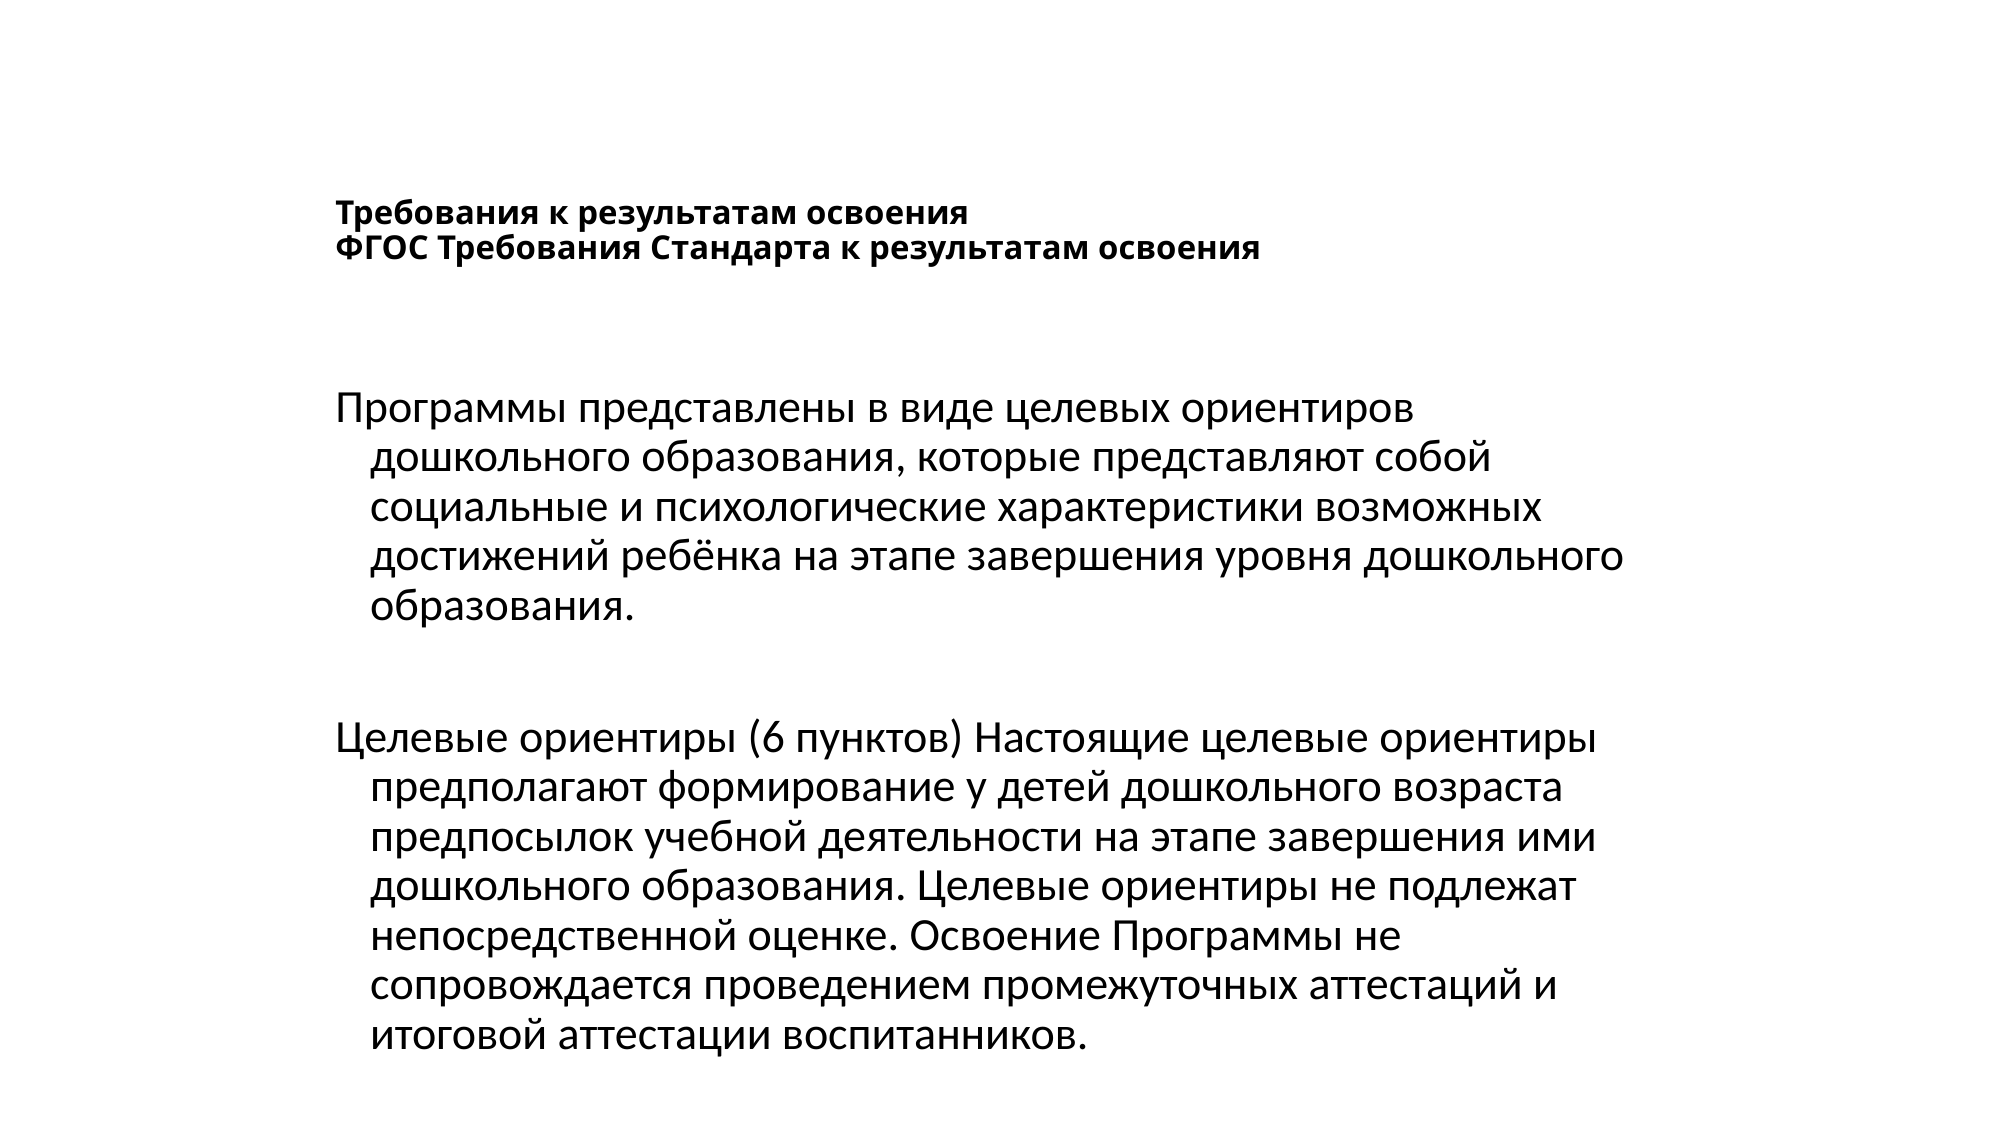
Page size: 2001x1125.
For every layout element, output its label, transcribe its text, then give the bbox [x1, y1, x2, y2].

title Требования к результатам освоения ФГОС Требования Стандарта к результатам освоения [320, 187, 1671, 315]
list Программы представлены в виде целевых ориентиров дошкольного образования, которые представляют собой социальные и психологические характеристики возможных достижений ребёнка на этапе завершения уровня дошкольного образования. Целевые ориентиры (6 пунктов) Настоящие целевые ориентиры предполагают формирование у детей дошкольного возраста предпосылок учебной деятельности на этапе завершения ими дошкольного образования. Целевые ориентиры не подлежат непосредственной оценке. Освоение Программы не сопровождается проведением промежуточных аттестаций и итоговой аттестации воспитанников. [320, 375, 1671, 1076]
